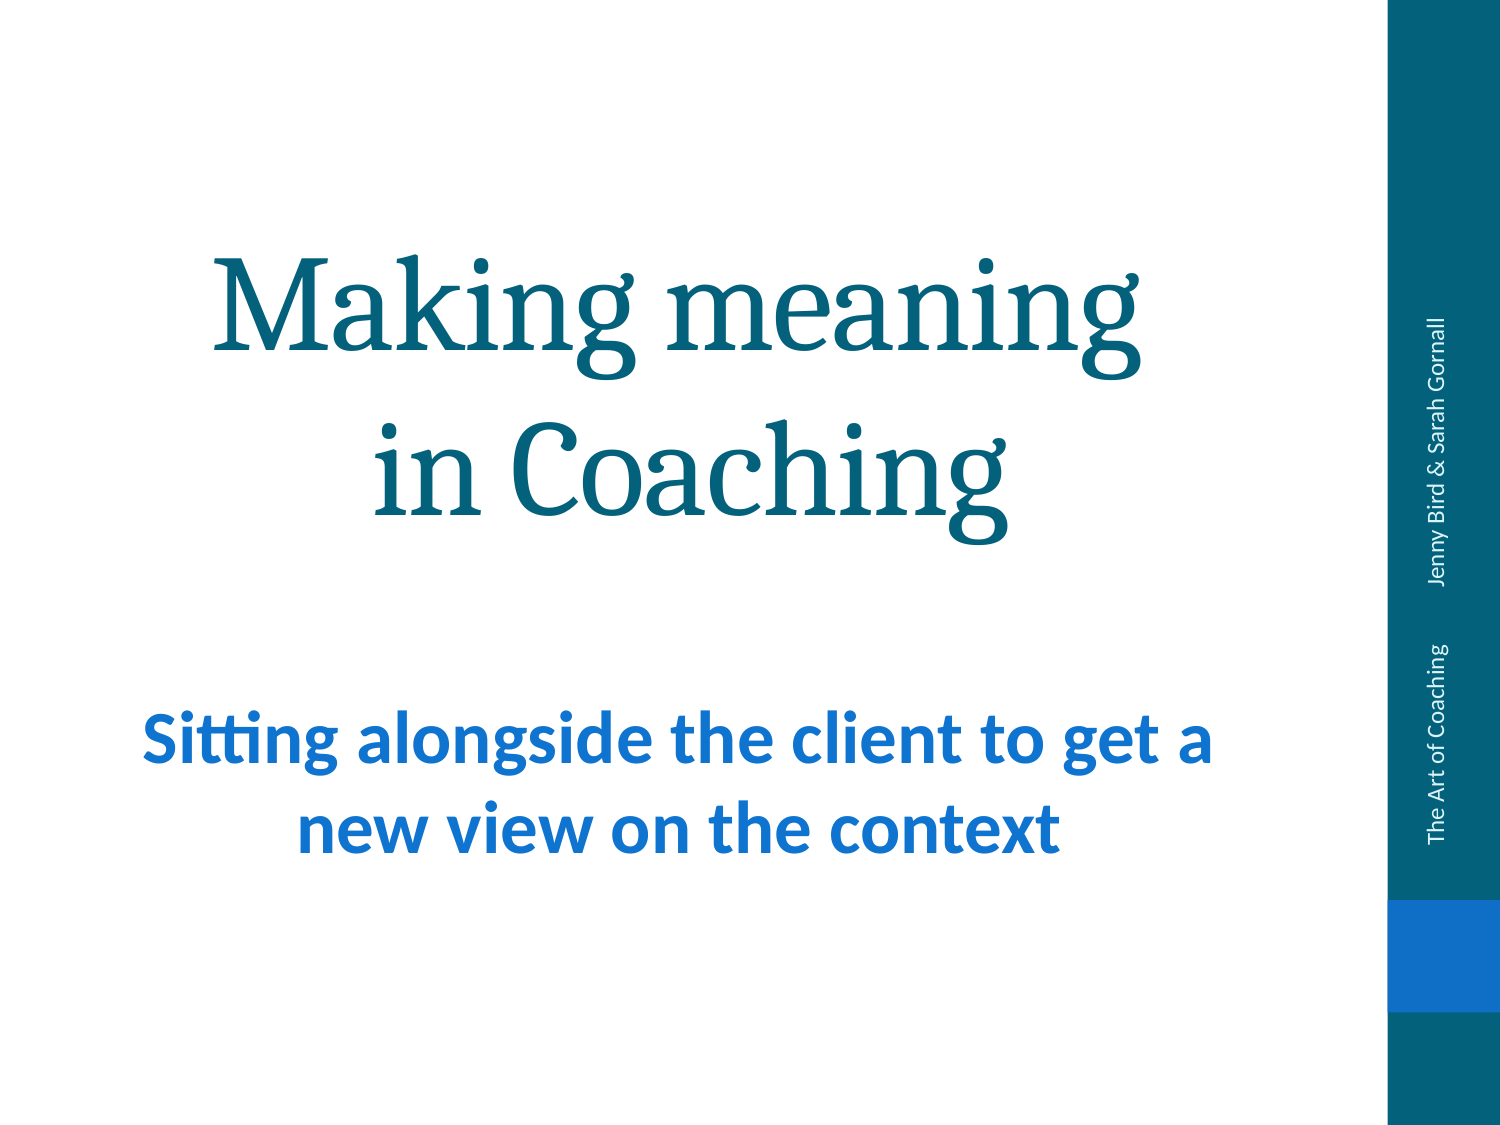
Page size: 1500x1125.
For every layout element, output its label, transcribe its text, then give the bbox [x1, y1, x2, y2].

footer The Art of Coaching Jenny Bird & Sarah Gornall [1399, 302, 1469, 889]
subtitle Sitting alongside the client to get a new view on the context [112, 680, 1247, 925]
title Making meaning in Coaching [112, 160, 1270, 551]
